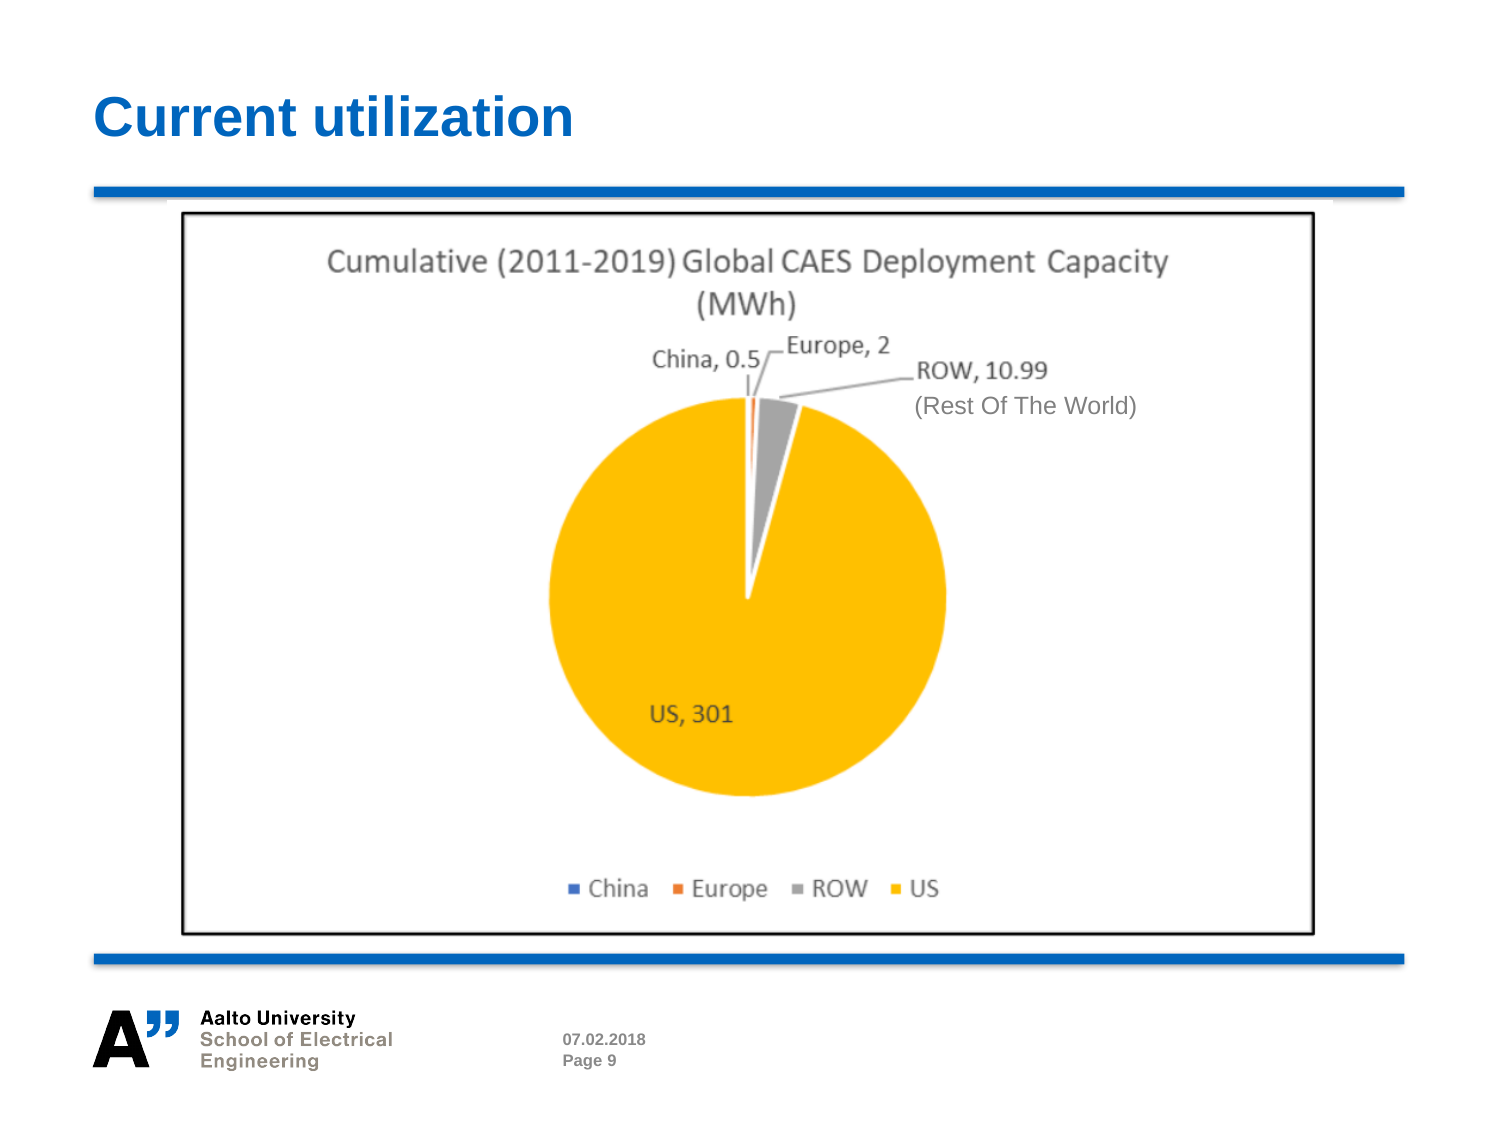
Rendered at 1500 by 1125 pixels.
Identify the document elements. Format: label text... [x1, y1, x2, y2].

title Current utilization [93, 80, 1369, 228]
slide_number Page 9 [562, 1050, 816, 1071]
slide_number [562, 1029, 816, 1050]
picture [35, 953, 449, 1125]
picture [166, 200, 1333, 947]
